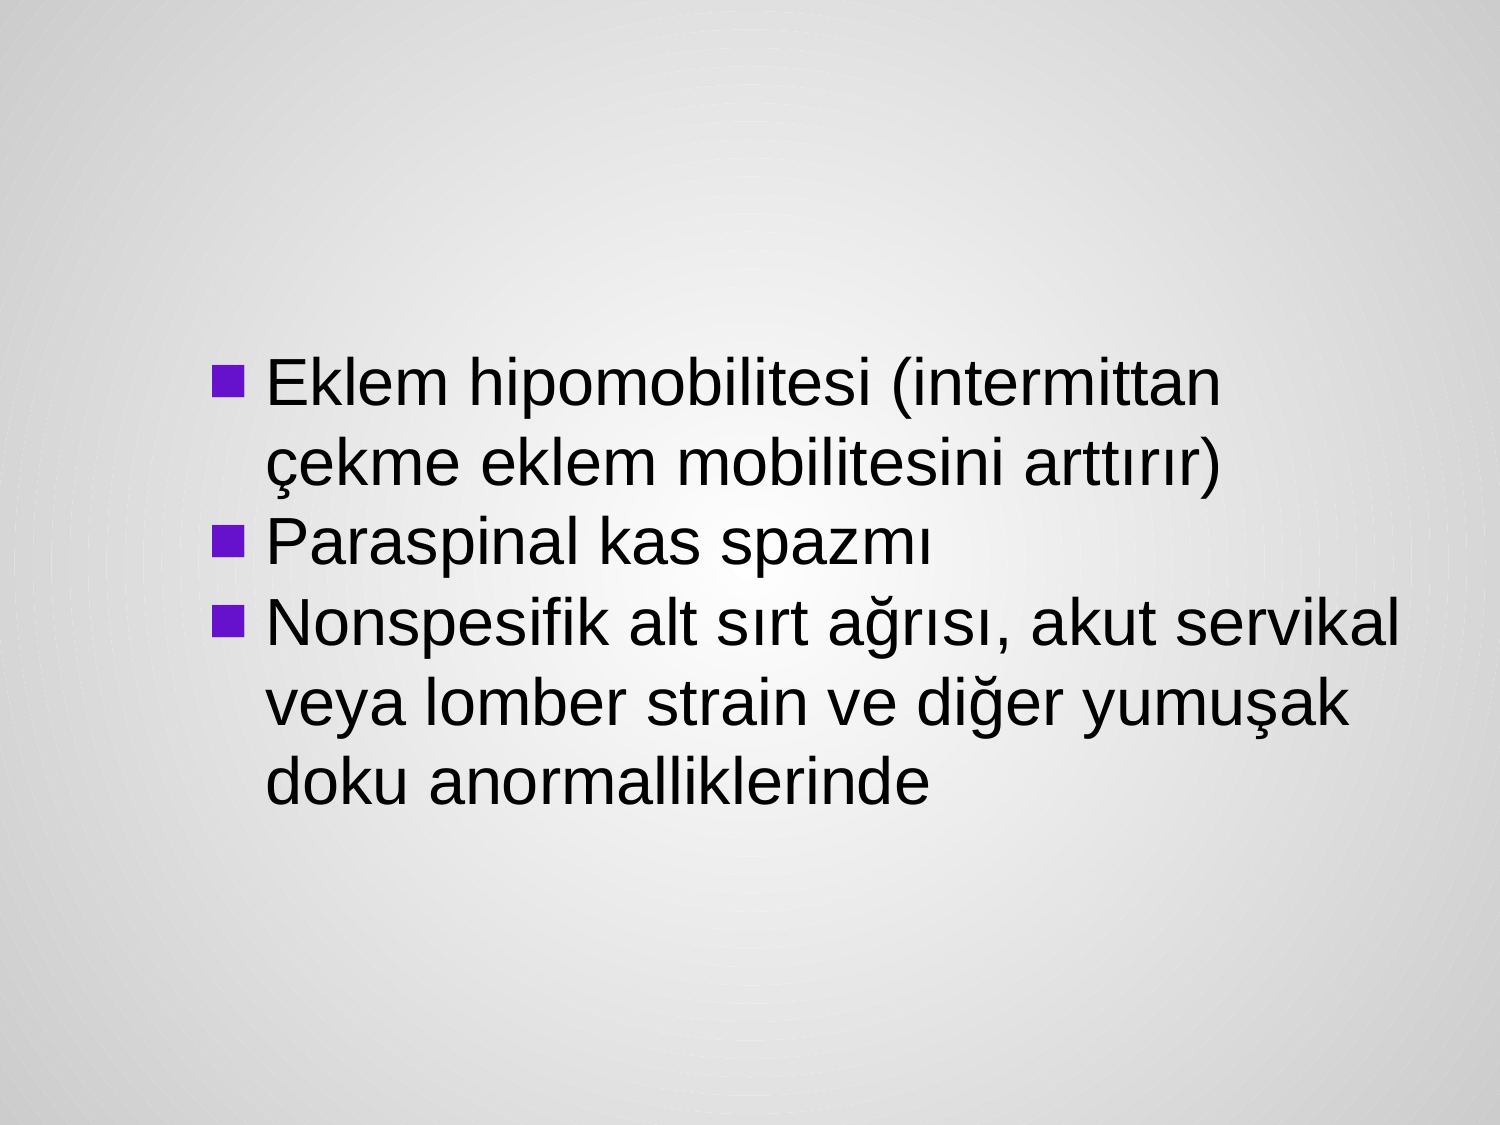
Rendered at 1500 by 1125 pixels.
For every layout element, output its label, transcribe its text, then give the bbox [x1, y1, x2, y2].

list Eklem hipomobilitesi (intermittan çekme eklem mobilitesini arttırır) Paraspinal kas spazmı Nonspesifik alt sırt ağrısı, akut servikal veya lomber strain ve diğer yumuşak doku anormalliklerinde [193, 331, 1469, 1006]
